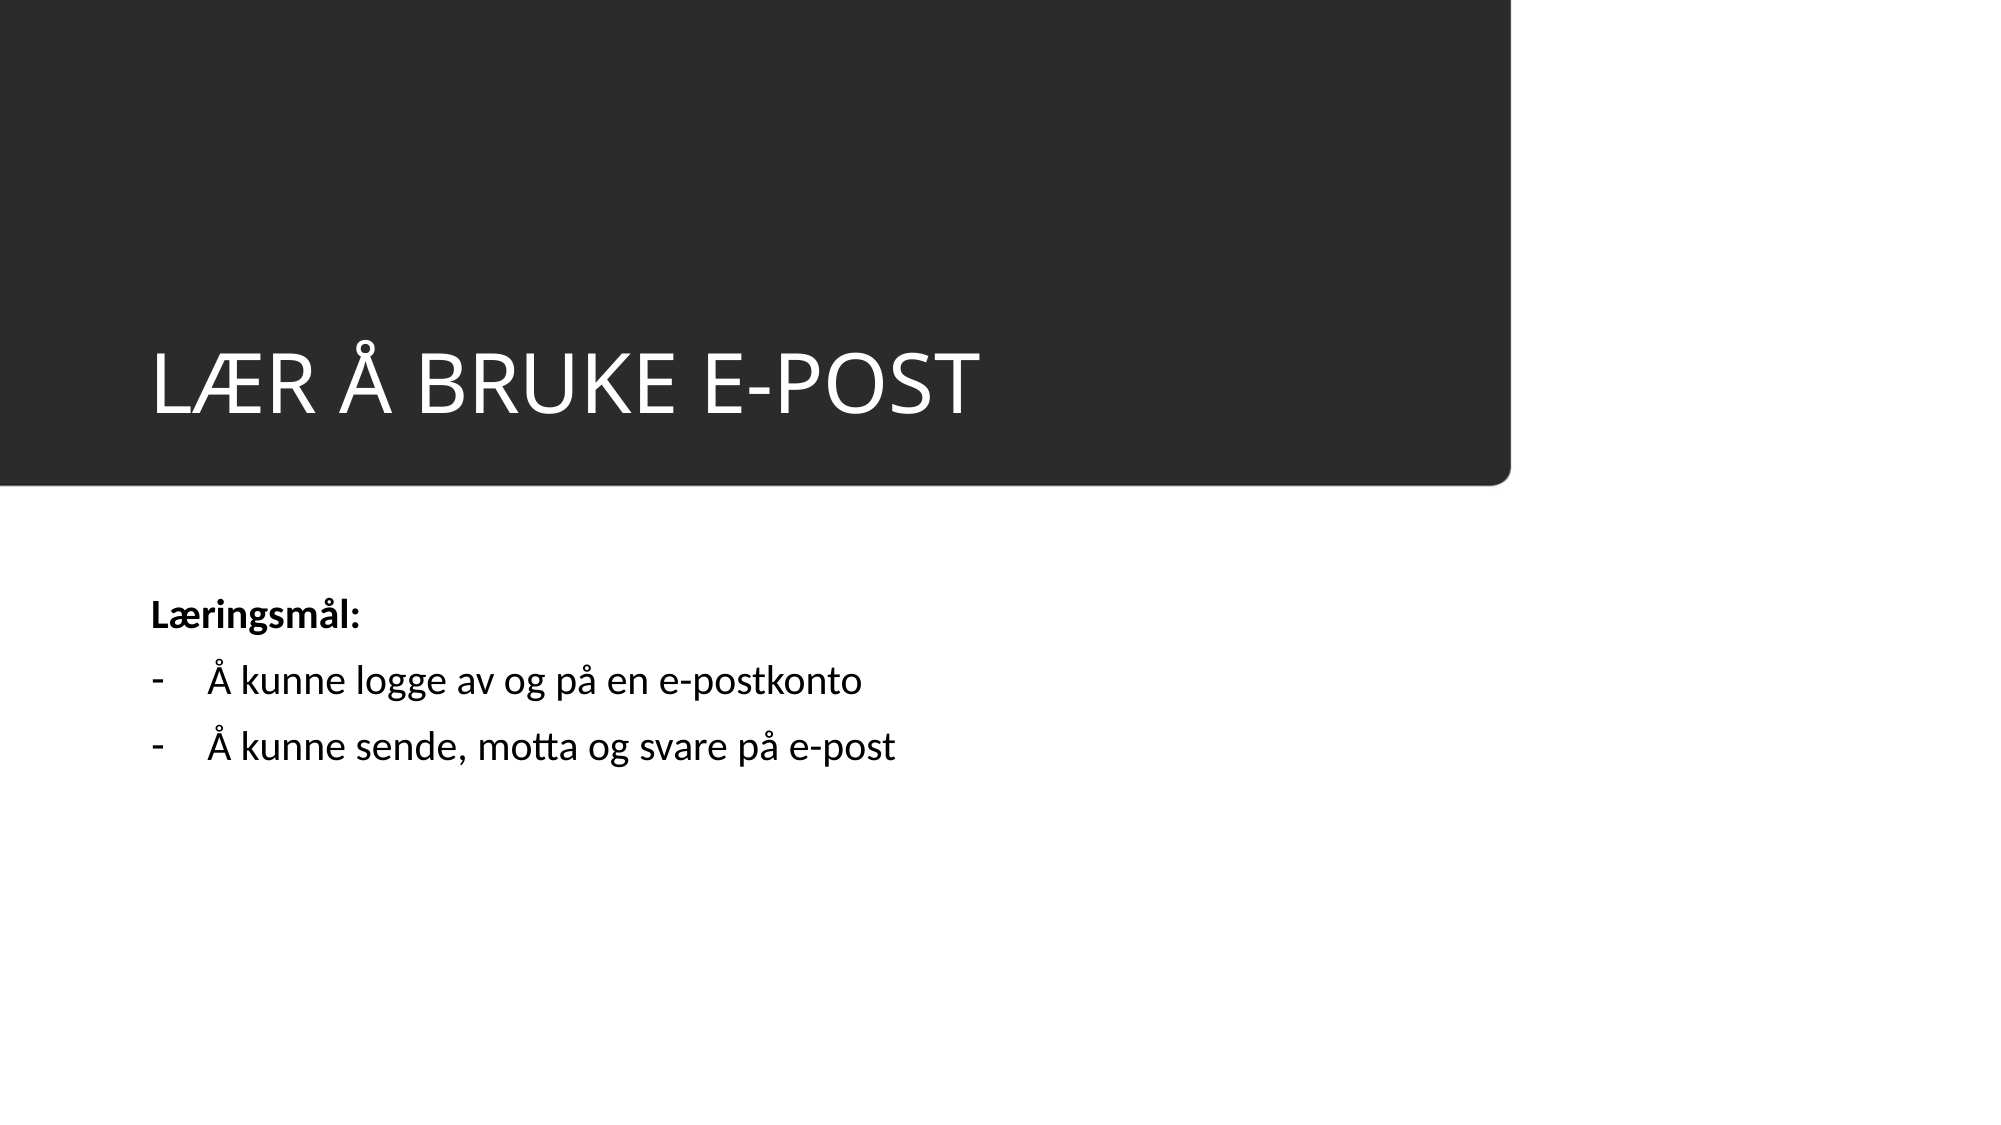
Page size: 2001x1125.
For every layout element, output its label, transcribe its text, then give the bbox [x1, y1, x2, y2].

picture [0, 0, 2000, 1124]
title LÆR Å BRUKE E-POST [134, 273, 1494, 439]
subtitle Læringsmål: Å kunne logge av og på en e-postkonto Å kunne sende, motta og svare på e-post [135, 585, 1750, 917]
